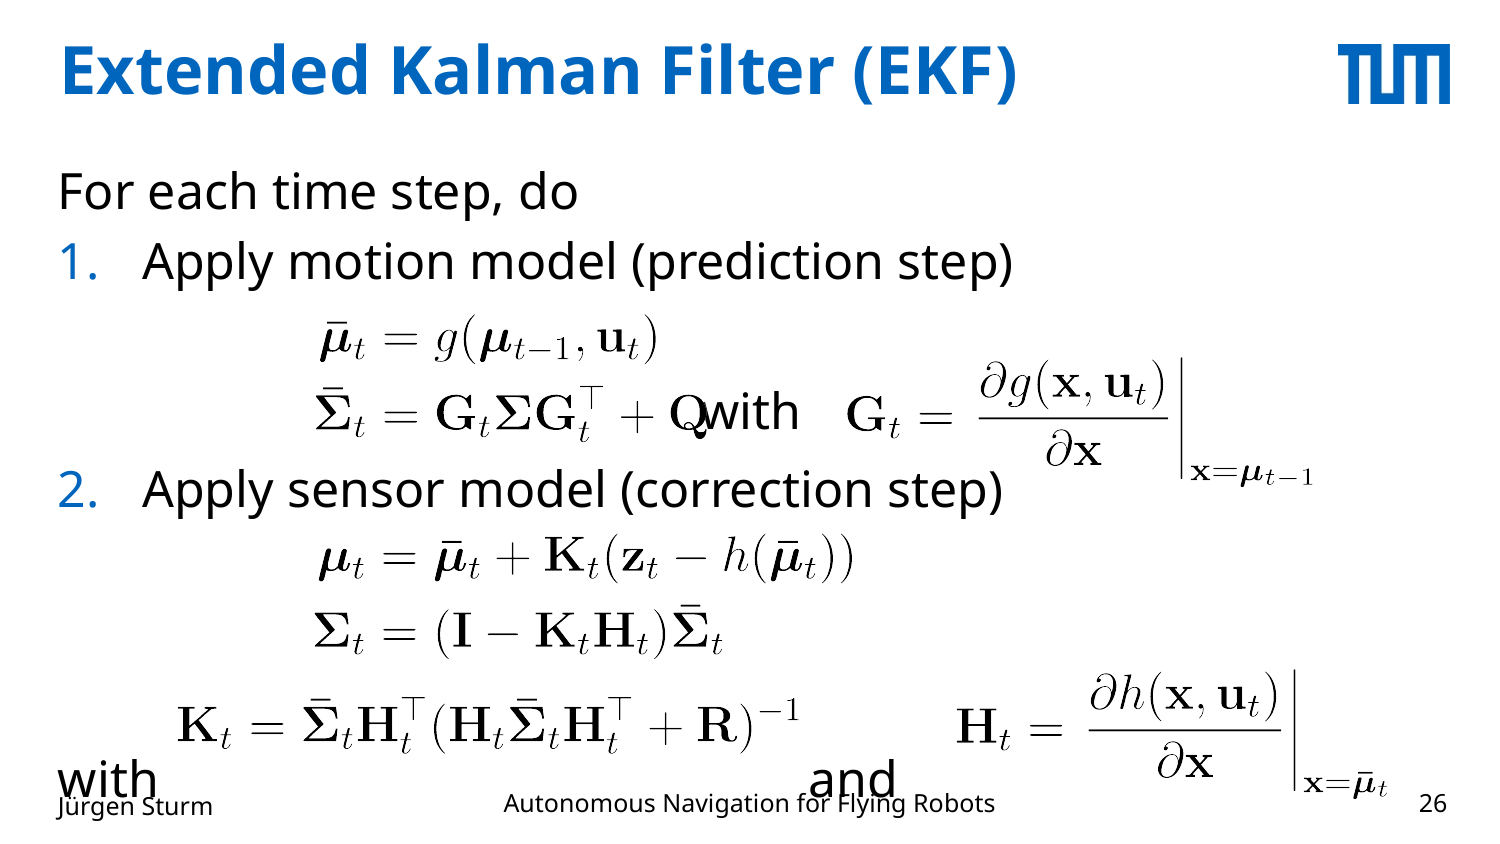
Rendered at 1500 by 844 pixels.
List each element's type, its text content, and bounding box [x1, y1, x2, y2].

picture [845, 354, 1313, 489]
picture [312, 311, 709, 445]
picture [174, 696, 801, 756]
slide_number 26 [1074, 785, 1448, 825]
title Extended Kalman Filter (EKF) [59, 27, 1314, 110]
picture [1338, 44, 1450, 104]
picture [953, 667, 1388, 802]
footer Autonomous Navigation for Flying Robots [337, 784, 1074, 825]
slide_number Jürgen Sturm [57, 785, 337, 825]
list For each time step, do Apply motion model (prediction step) with Apply sensor model (correction step) with and [57, 159, 1448, 754]
picture [310, 529, 853, 660]
